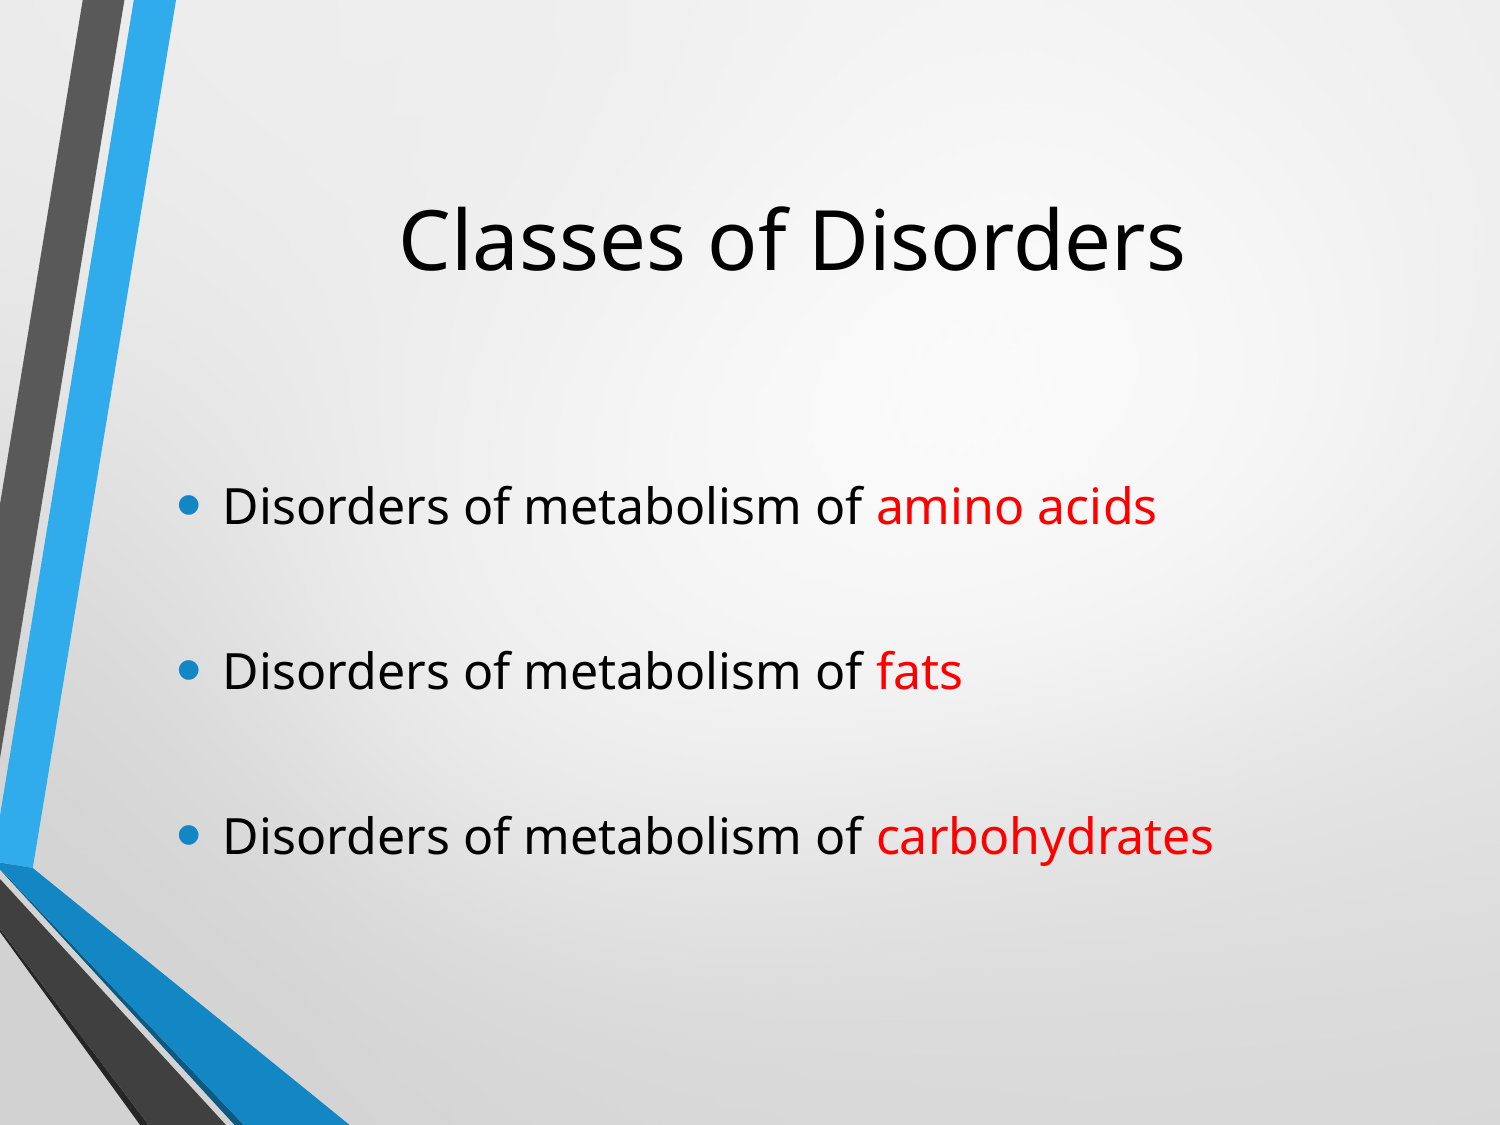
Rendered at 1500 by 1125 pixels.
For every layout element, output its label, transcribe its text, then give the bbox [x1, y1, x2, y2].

list Disorders of metabolism of amino acids Disorders of metabolism of fats Disorders of metabolism of carbohydrates [161, 437, 1425, 985]
title Classes of Disorders [161, 75, 1425, 400]
